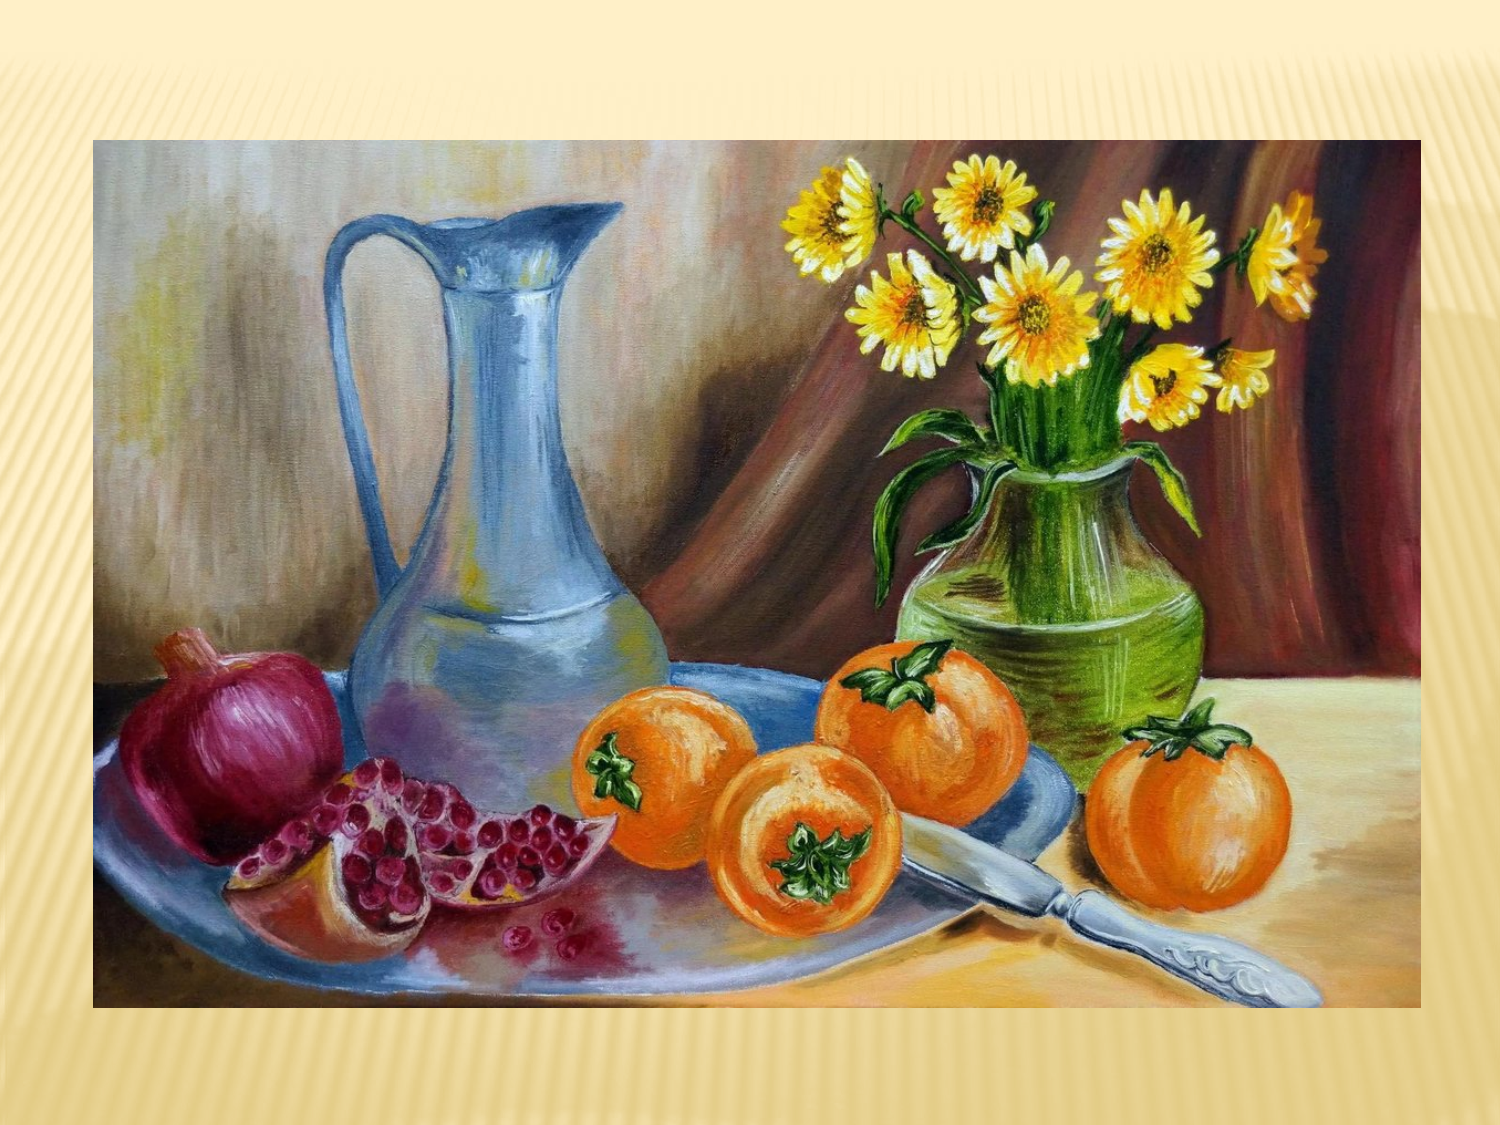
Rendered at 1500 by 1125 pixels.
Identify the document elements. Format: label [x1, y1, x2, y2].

picture [93, 140, 1422, 1008]
